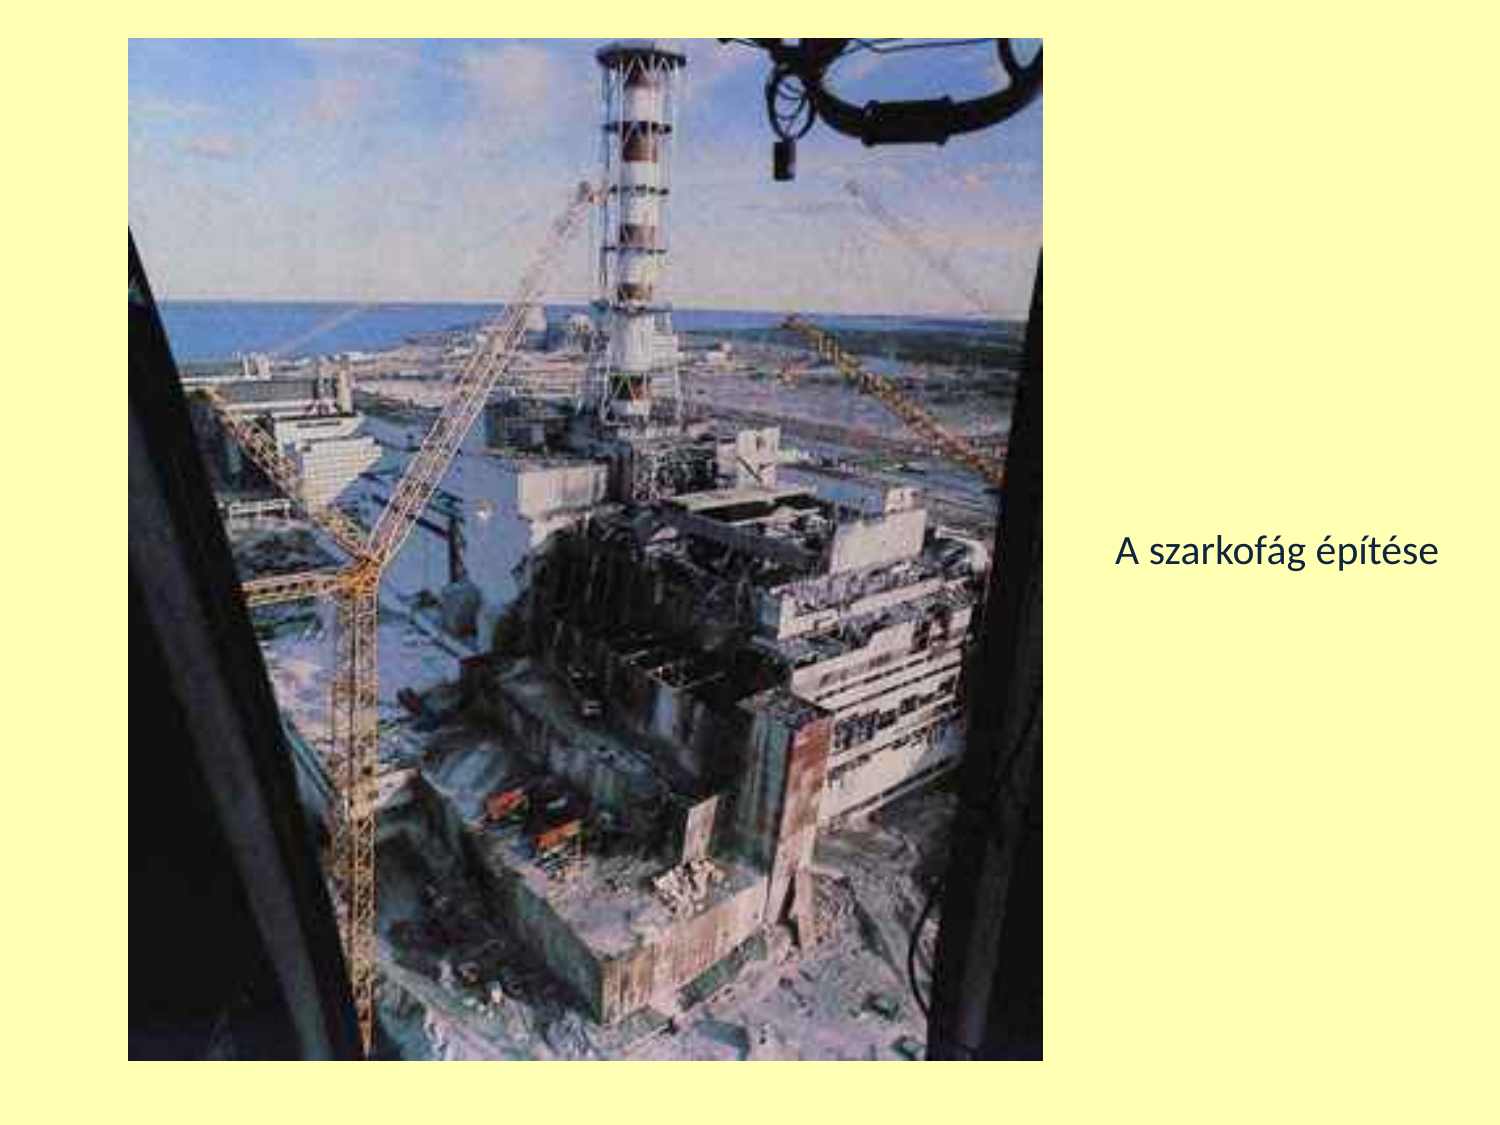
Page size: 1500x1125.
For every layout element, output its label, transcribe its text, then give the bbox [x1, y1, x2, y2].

picture [128, 38, 1044, 1061]
text_box A szarkofág építése [1054, 515, 1500, 581]
